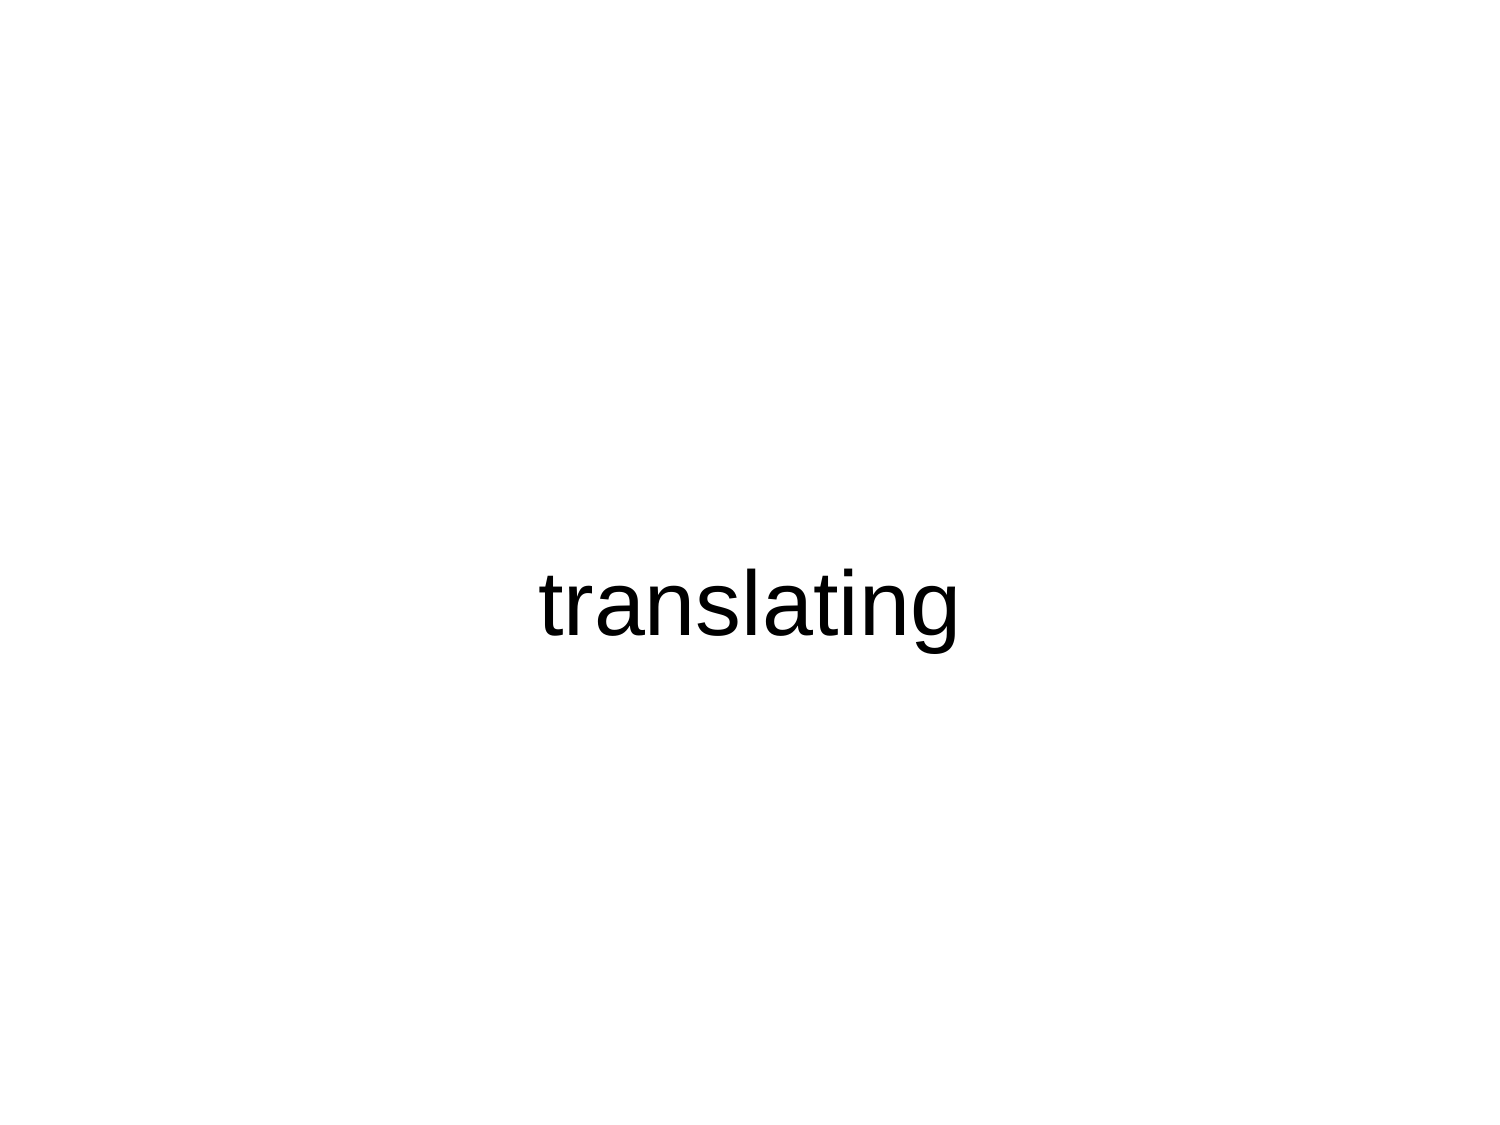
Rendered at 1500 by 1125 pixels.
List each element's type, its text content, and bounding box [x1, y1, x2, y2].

title translating [536, 542, 964, 733]
